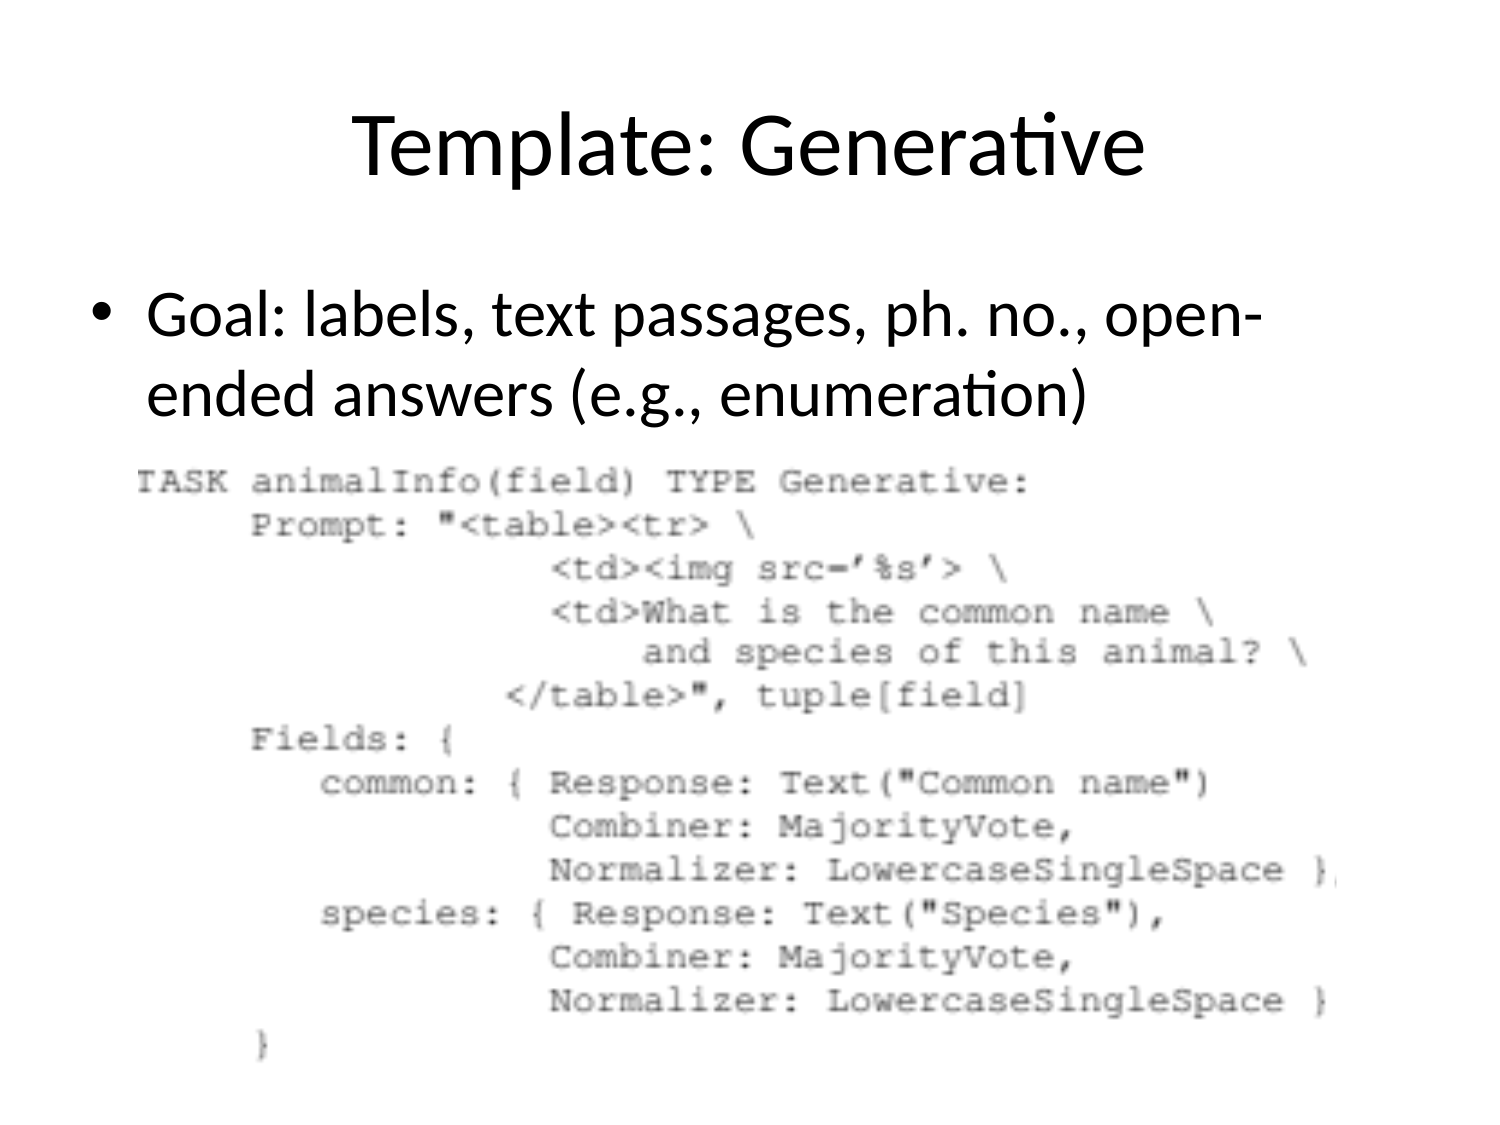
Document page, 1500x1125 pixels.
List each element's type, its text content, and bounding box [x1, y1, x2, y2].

picture [137, 439, 1337, 1090]
list Goal: labels, text passages, ph. no., open-ended answers (e.g., enumeration) [75, 262, 1425, 1005]
title Template: Generative [75, 45, 1425, 233]
